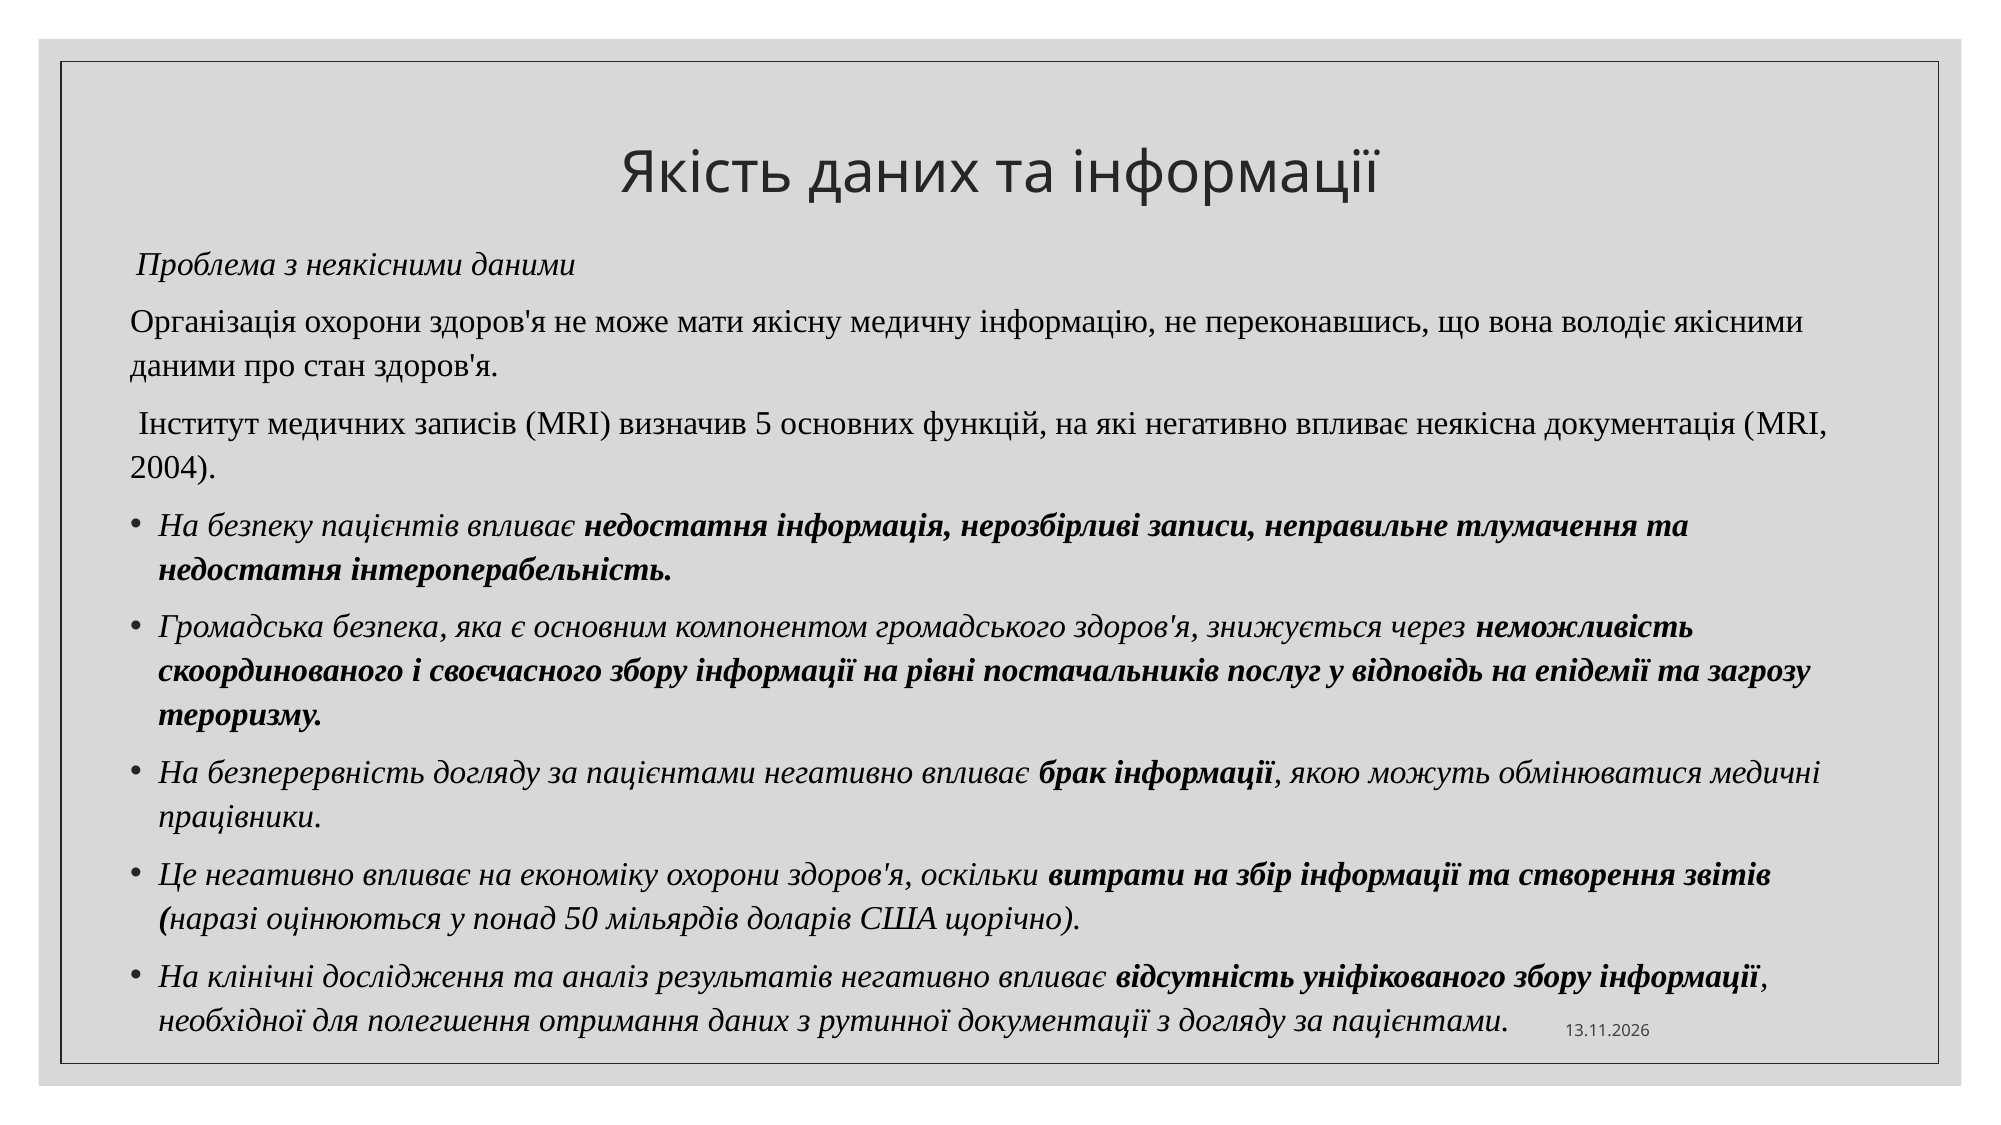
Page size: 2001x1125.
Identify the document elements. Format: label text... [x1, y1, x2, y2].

list Проблема з неякісними даними Організація охорони здоров'я не може мати якісну медичну інформацію, не переконавшись, що вона володіє якісними даними про стан здоров'я. Інститут медичних записів (MRI) визначив 5 основних функцій, на які негативно впливає неякісна документація (MRI, 2004). На безпеку пацієнтів впливає недостатня інформація, нерозбірливі записи, неправильне тлумачення та недостатня інтероперабельність. Громадська безпека, яка є основним компонентом громадського здоров'я, знижується через неможливість скоординованого і своєчасного збору інформації на рівні постачальників послуг у відповідь на епідемії та загрозу тероризму. На безперервність догляду за пацієнтами негативно впливає брак інформації, якою можуть обмінюватися медичні працівники. Це негативно впливає на економіку охорони здоров'я, оскільки витрати на збір інформації та створення звітів (наразі оцінюються у понад 50 мільярдів доларів США щорічно). На клінічні дослідження та аналіз результатів негативно впливає відсутність уніфікованого збору інформації, необхідної для полегшення отримання даних з рутинної документації з догляду за пацієнтами. [115, 230, 1891, 1050]
title Якість даних та інформації [174, 105, 1825, 230]
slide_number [1190, 990, 1665, 1050]
